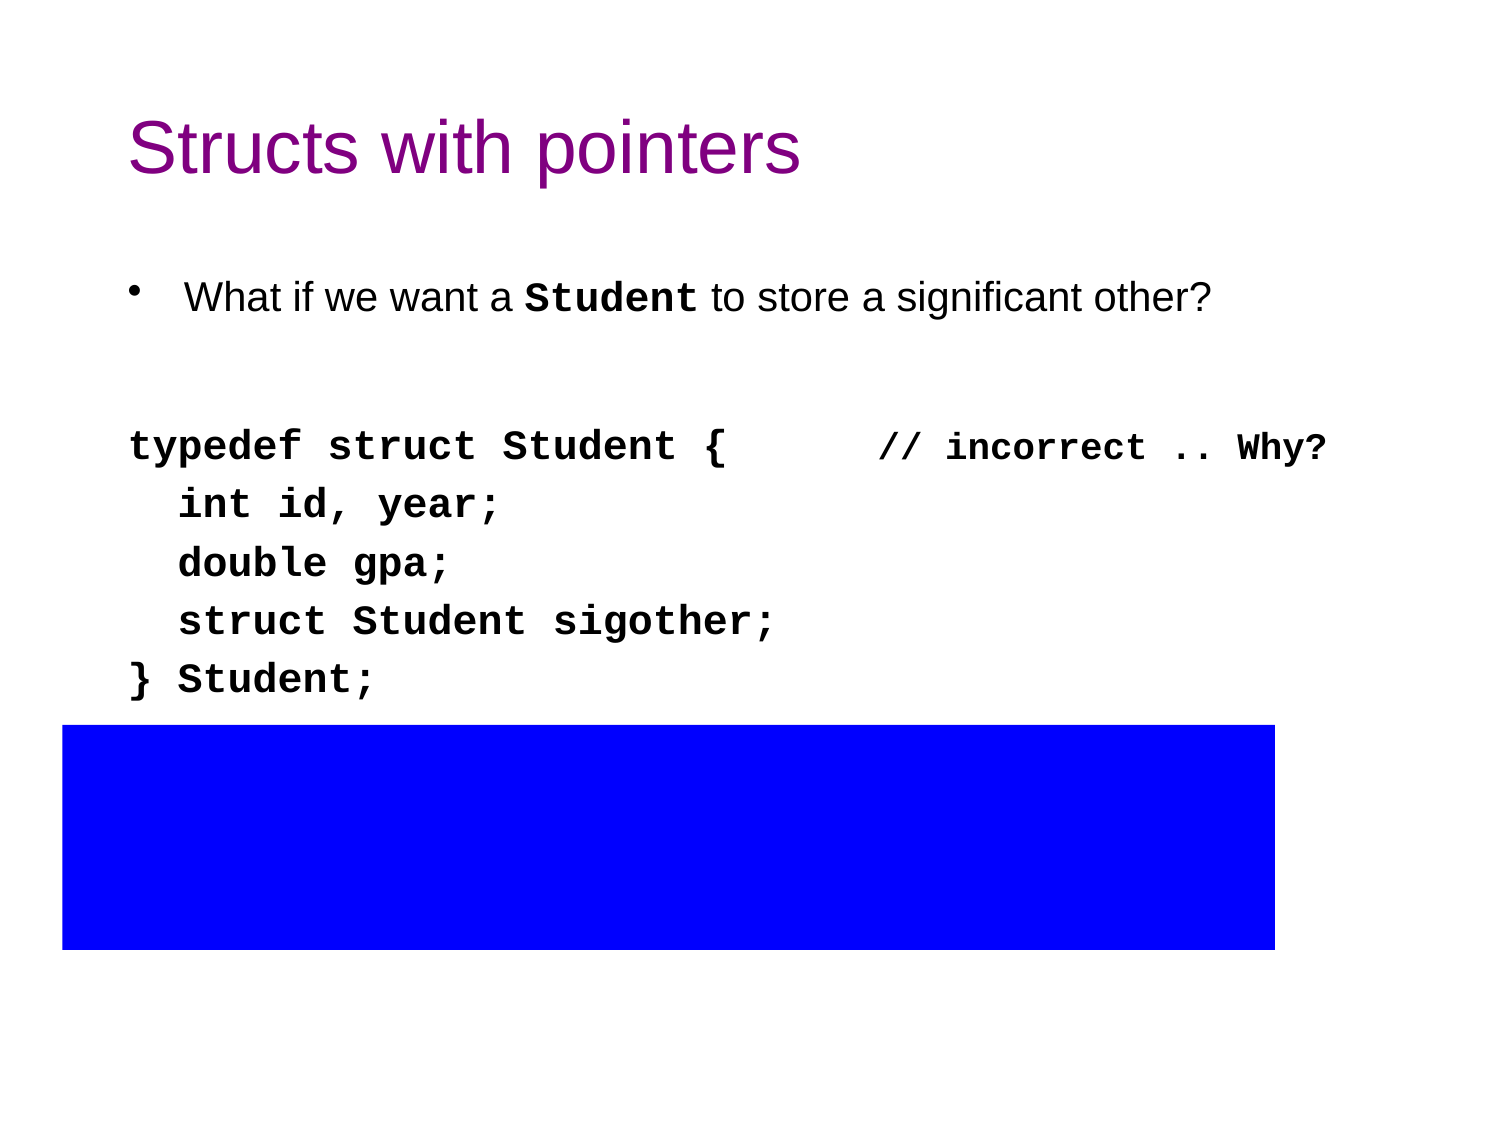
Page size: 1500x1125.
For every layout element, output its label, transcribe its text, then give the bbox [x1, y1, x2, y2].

title Structs with pointers [112, 49, 1388, 238]
text_box [62, 724, 1275, 950]
list What if we want a Student to store a significant other? typedef struct Student { // incorrect .. Why? int id, year; double gpa; struct Student sigother; } Student; When to stop the recursion? a Student cannot fit another entire Student inside of it! [112, 262, 1388, 1001]
